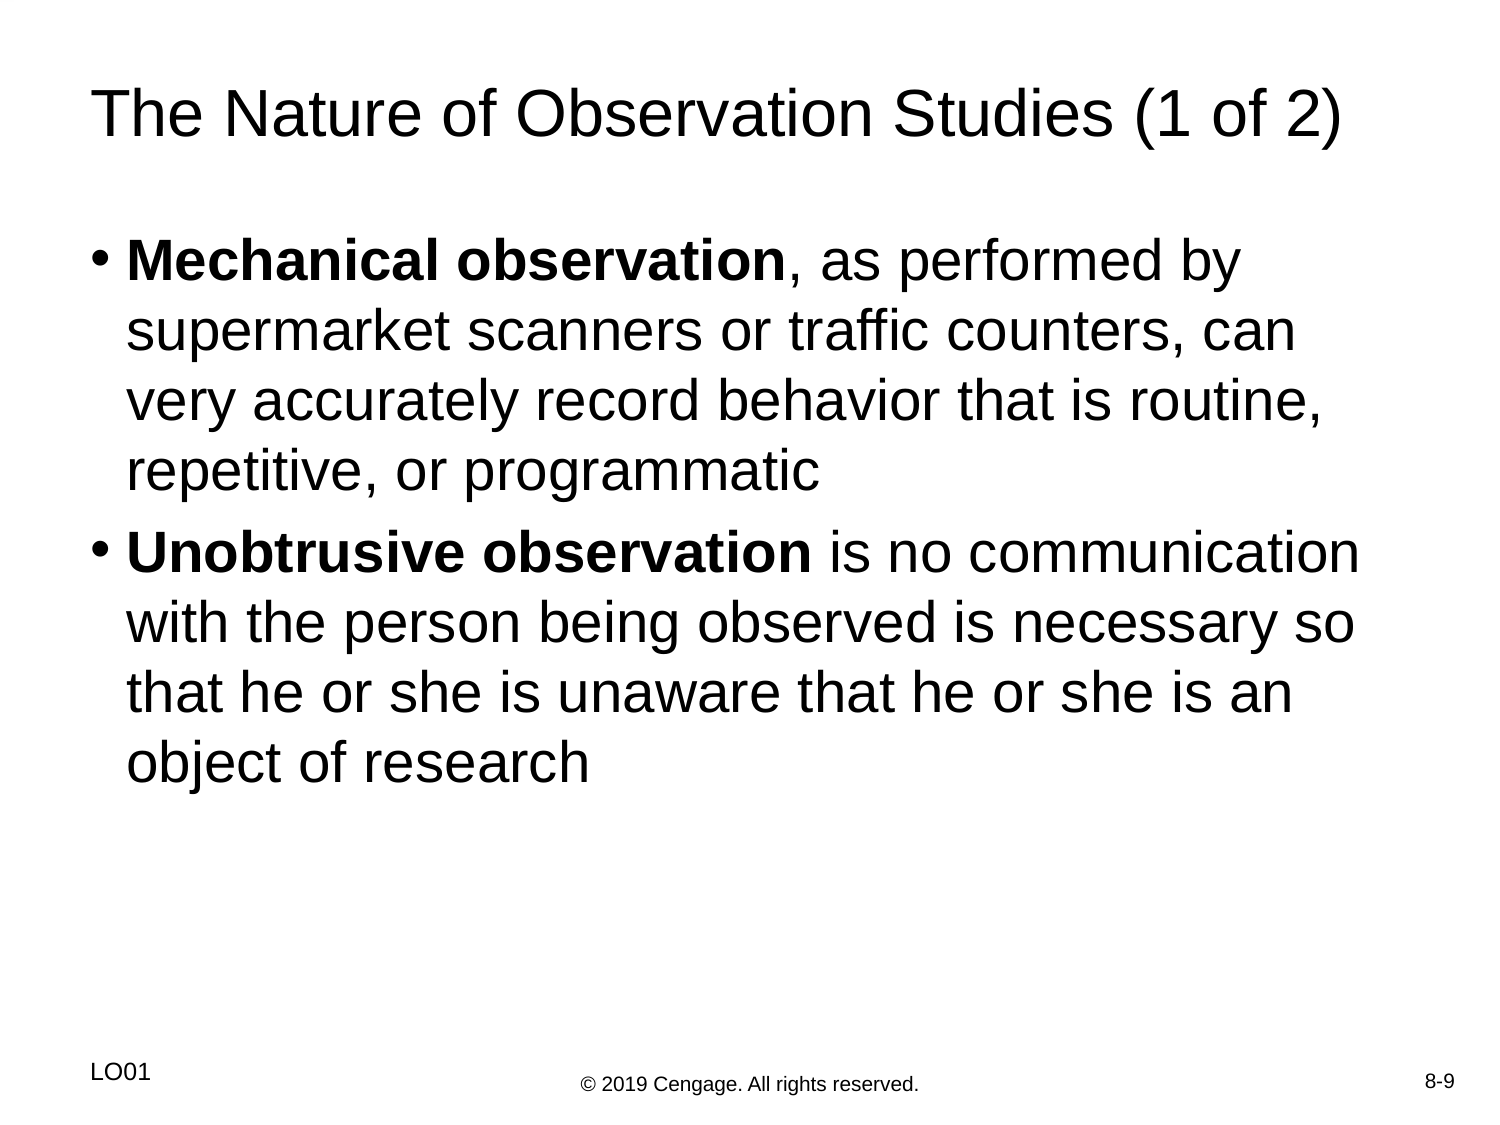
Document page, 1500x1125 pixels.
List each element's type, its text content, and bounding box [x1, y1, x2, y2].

list Mechanical observation, as performed by supermarket scanners or traffic counters, can very accurately record behavior that is routine, repetitive, or programmatic Unobtrusive observation is no communication with the person being observed is necessary so that he or she is unaware that he or she is an object of research [75, 214, 1425, 1040]
list LO01 [75, 1047, 450, 1093]
title The Nature of Observation Studies (1 of 2) [75, 34, 1425, 185]
